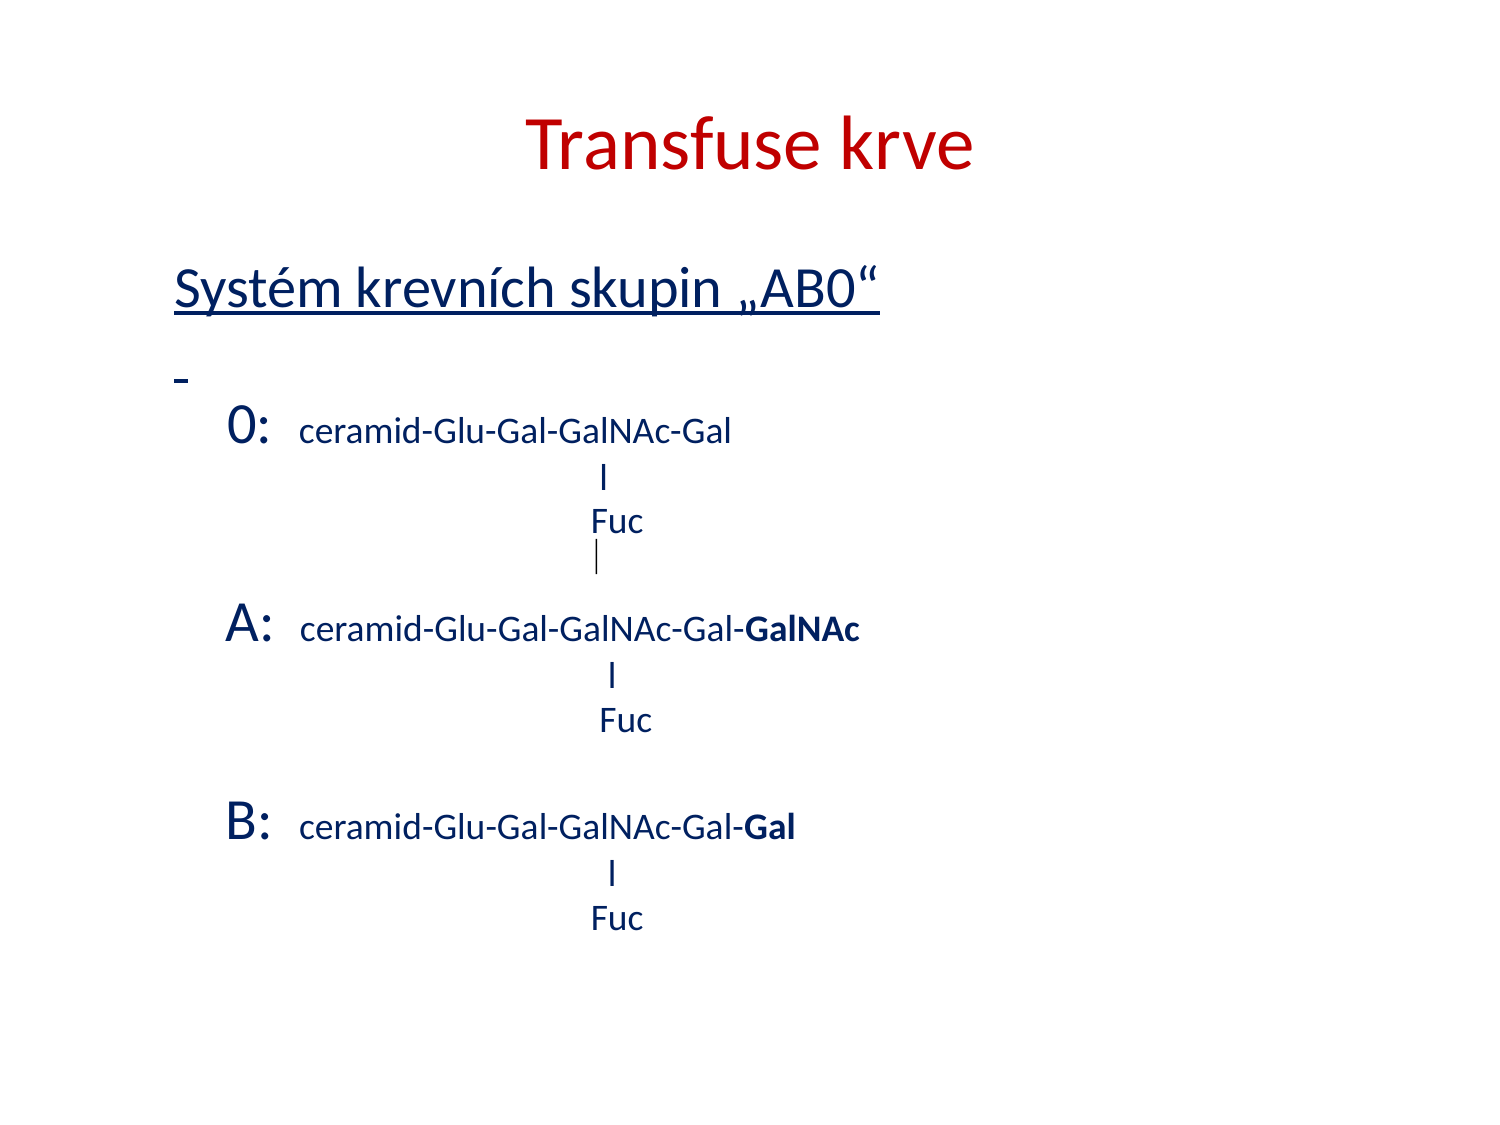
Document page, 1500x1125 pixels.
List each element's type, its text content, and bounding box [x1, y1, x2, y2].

title Transfuse krve [75, 45, 1425, 233]
list Systém krevních skupin „AB0“ 0: ceramid-Glu-Gal-GalNAc-Gal l Fuc A: ceramid-Glu-Gal-GalNAc-Gal-GalNAc l Fuc B: ceramid-Glu-Gal-GalNAc-Gal-Gal l Fuc [159, 255, 1436, 1000]
